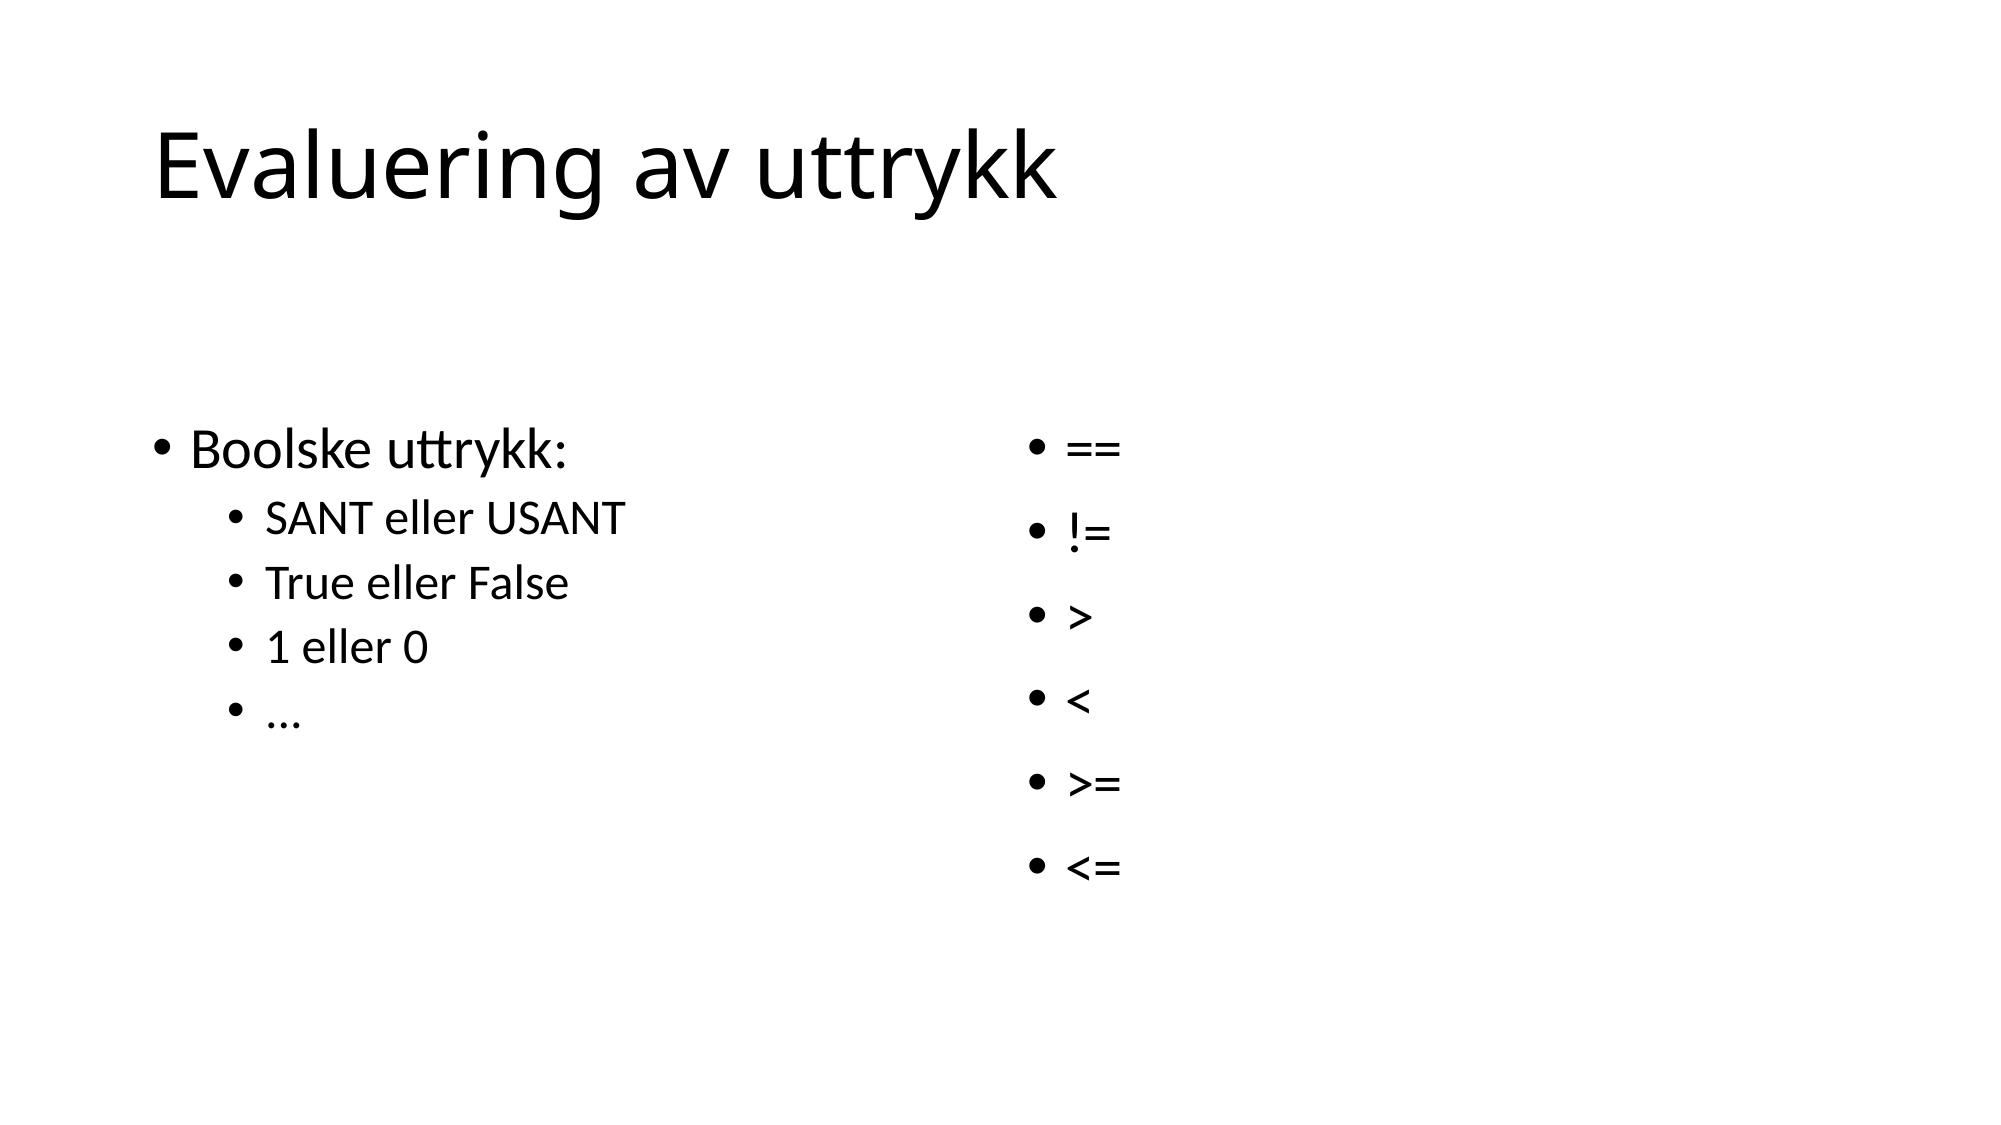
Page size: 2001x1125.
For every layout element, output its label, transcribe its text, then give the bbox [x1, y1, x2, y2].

title Evaluering av uttrykk [137, 59, 1863, 278]
list Boolske uttrykk: SANT eller USANT True eller False 1 eller 0 ... [137, 410, 984, 1016]
list == != > < >= <= [1012, 410, 1863, 1016]
